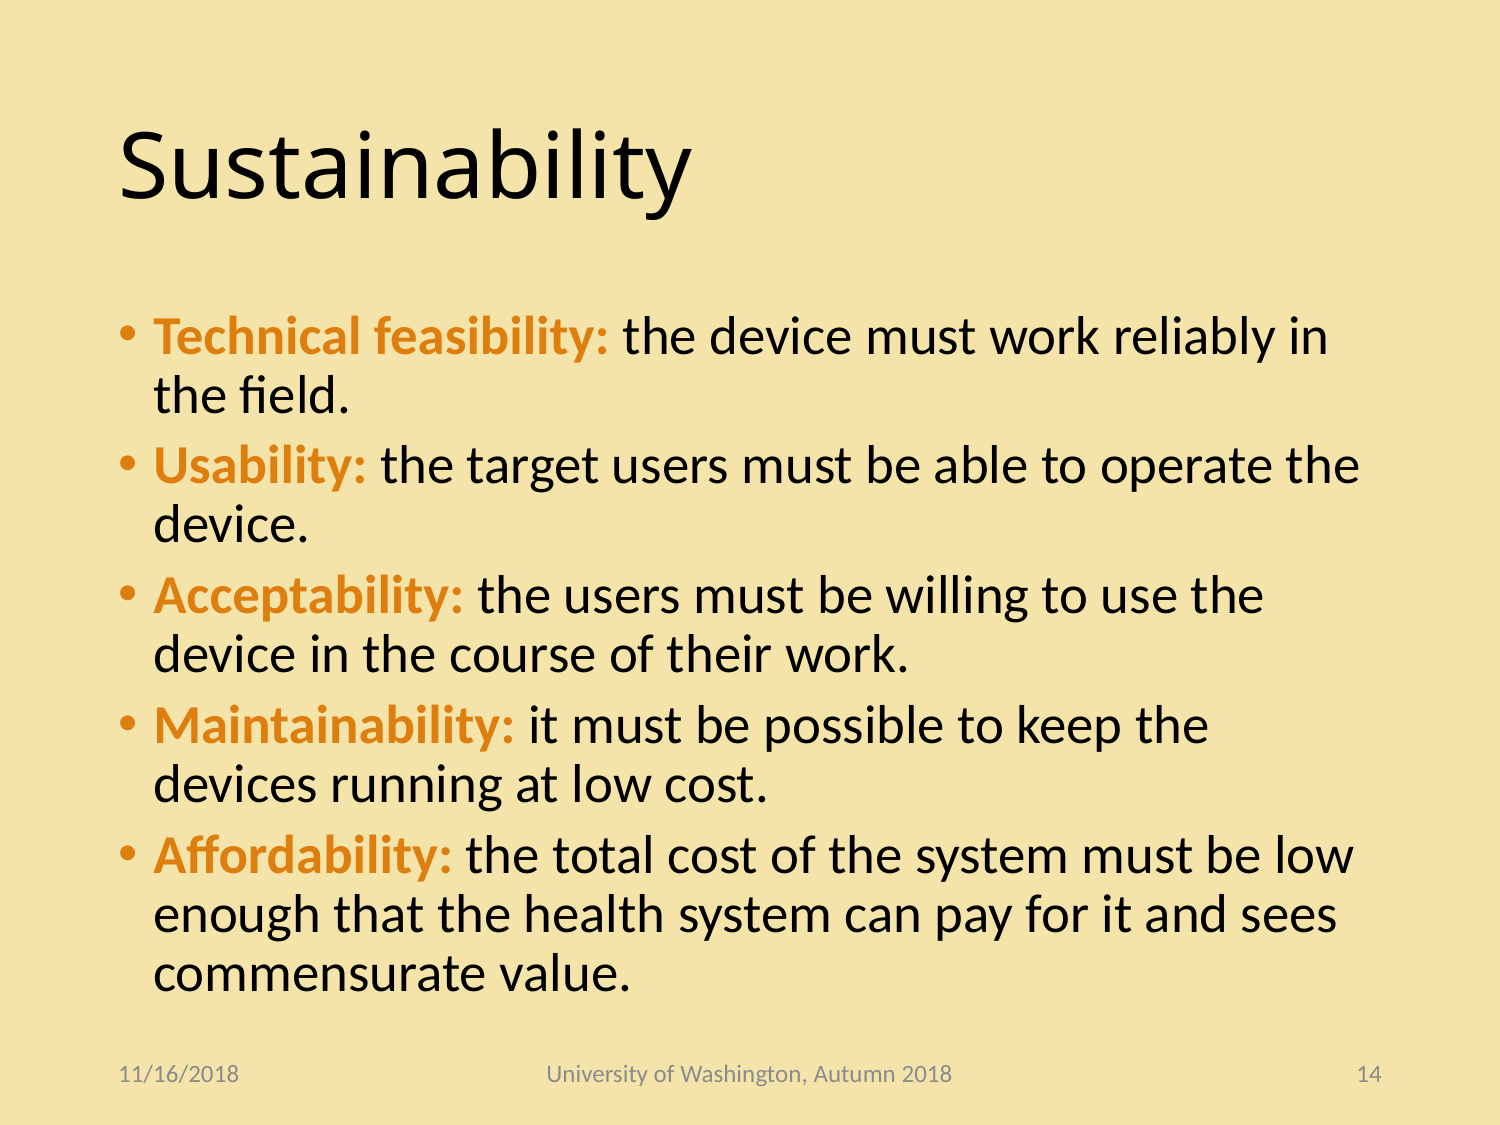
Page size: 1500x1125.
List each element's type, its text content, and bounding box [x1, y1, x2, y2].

title Sustainability [103, 59, 1397, 278]
footer University of Washington, Autumn 2018 [496, 1042, 1004, 1103]
slide_number 14 [1059, 1042, 1397, 1103]
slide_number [103, 1042, 441, 1103]
list Technical feasibility: the device must work reliably in the field. Usability: the target users must be able to operate the device. Acceptability: the users must be willing to use the device in the course of their work. Maintainability: it must be possible to keep the devices running at low cost. Affordability: the total cost of the system must be low enough that the health system can pay for it and sees commensurate value. [103, 299, 1397, 1014]
